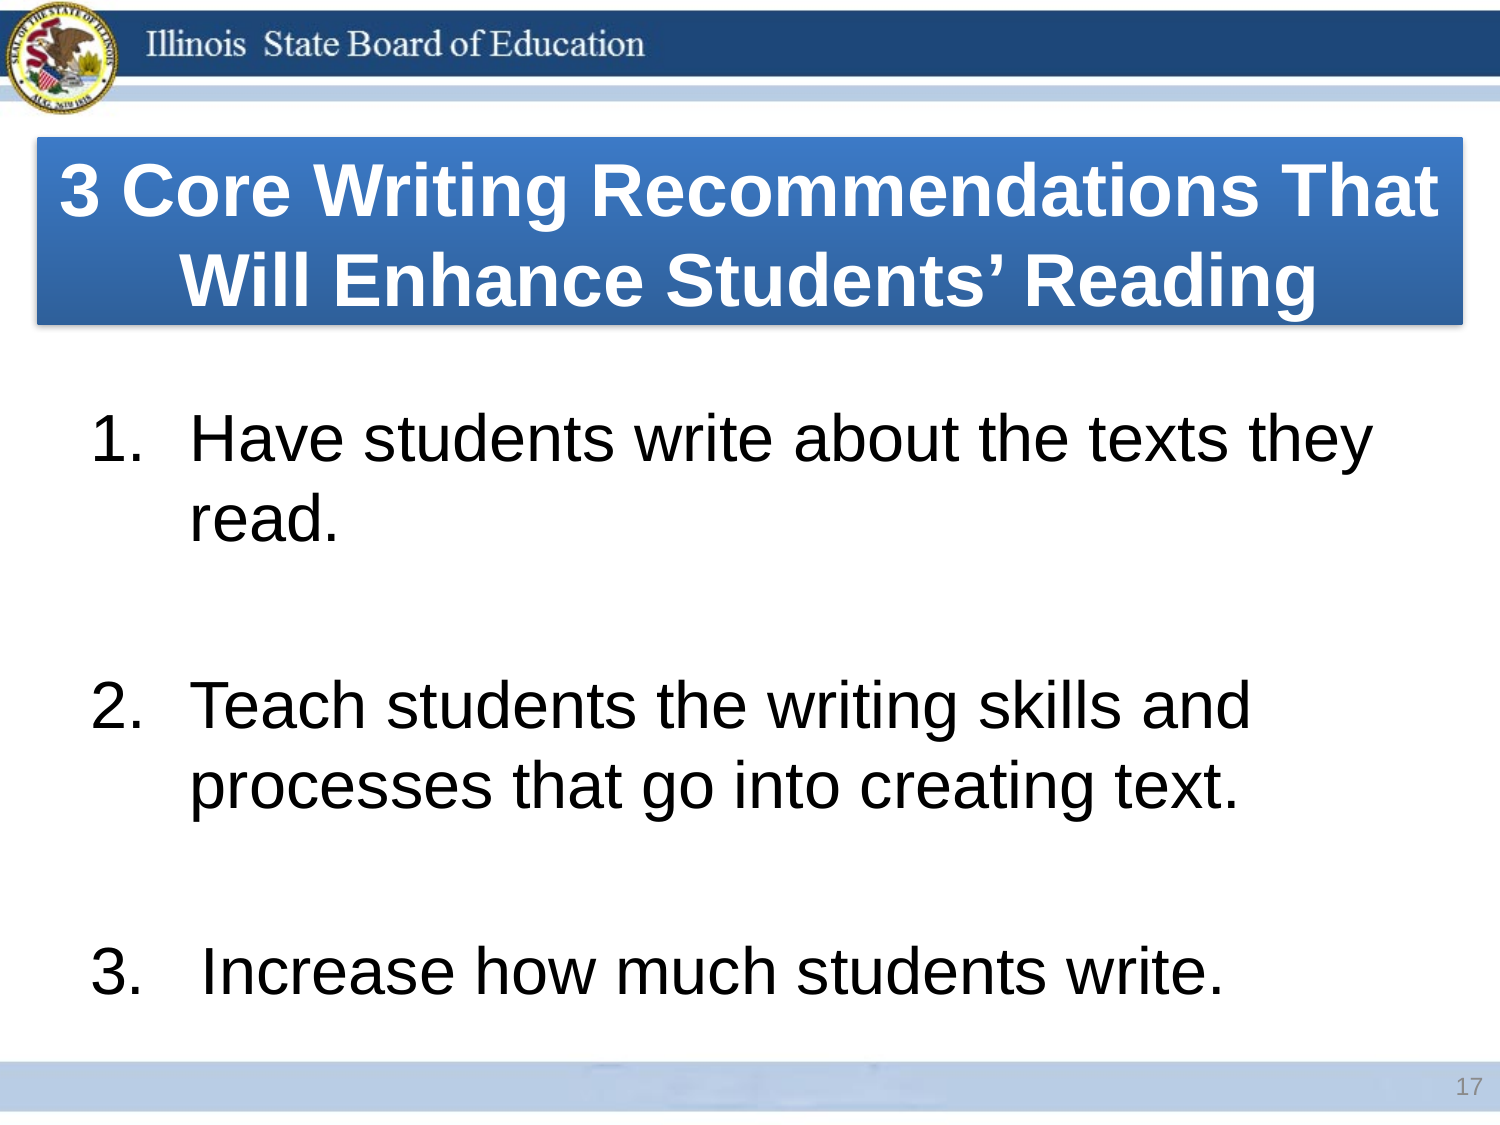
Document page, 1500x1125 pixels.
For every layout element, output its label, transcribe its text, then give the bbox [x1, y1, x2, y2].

slide_number 17 [1350, 1050, 1499, 1121]
picture [0, 0, 1500, 1125]
list Have students write about the texts they read. Teach students the writing skills and processes that go into creating text. 3. Increase how much students write. [75, 387, 1425, 1050]
title 3 Core Writing Recommendations That Will Enhance Students’ Reading [37, 137, 1463, 325]
